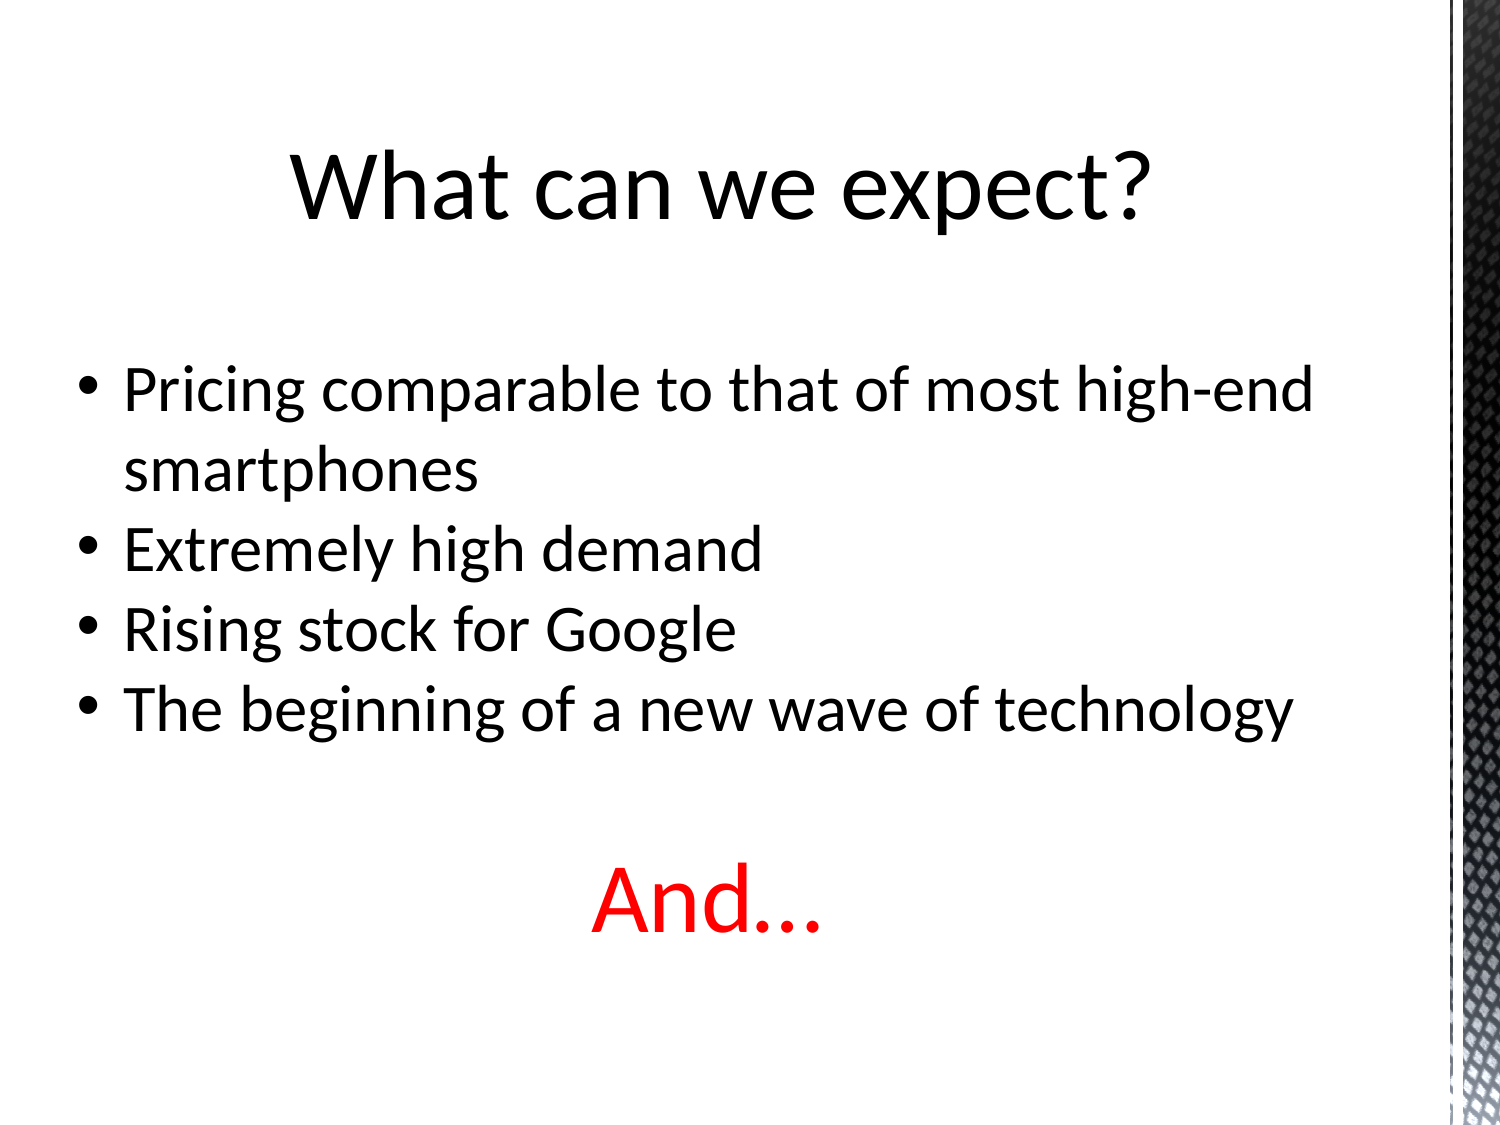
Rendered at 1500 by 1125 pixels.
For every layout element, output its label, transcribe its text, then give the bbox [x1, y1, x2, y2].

text_box What can we expect? [10, 112, 1436, 248]
text_box And… [576, 825, 838, 960]
text_box Pricing comparable to that of most high-end smartphones Extremely high demand Rising stock for Google The beginning of a new wave of technology [61, 337, 1353, 752]
picture [1447, 0, 1500, 1125]
